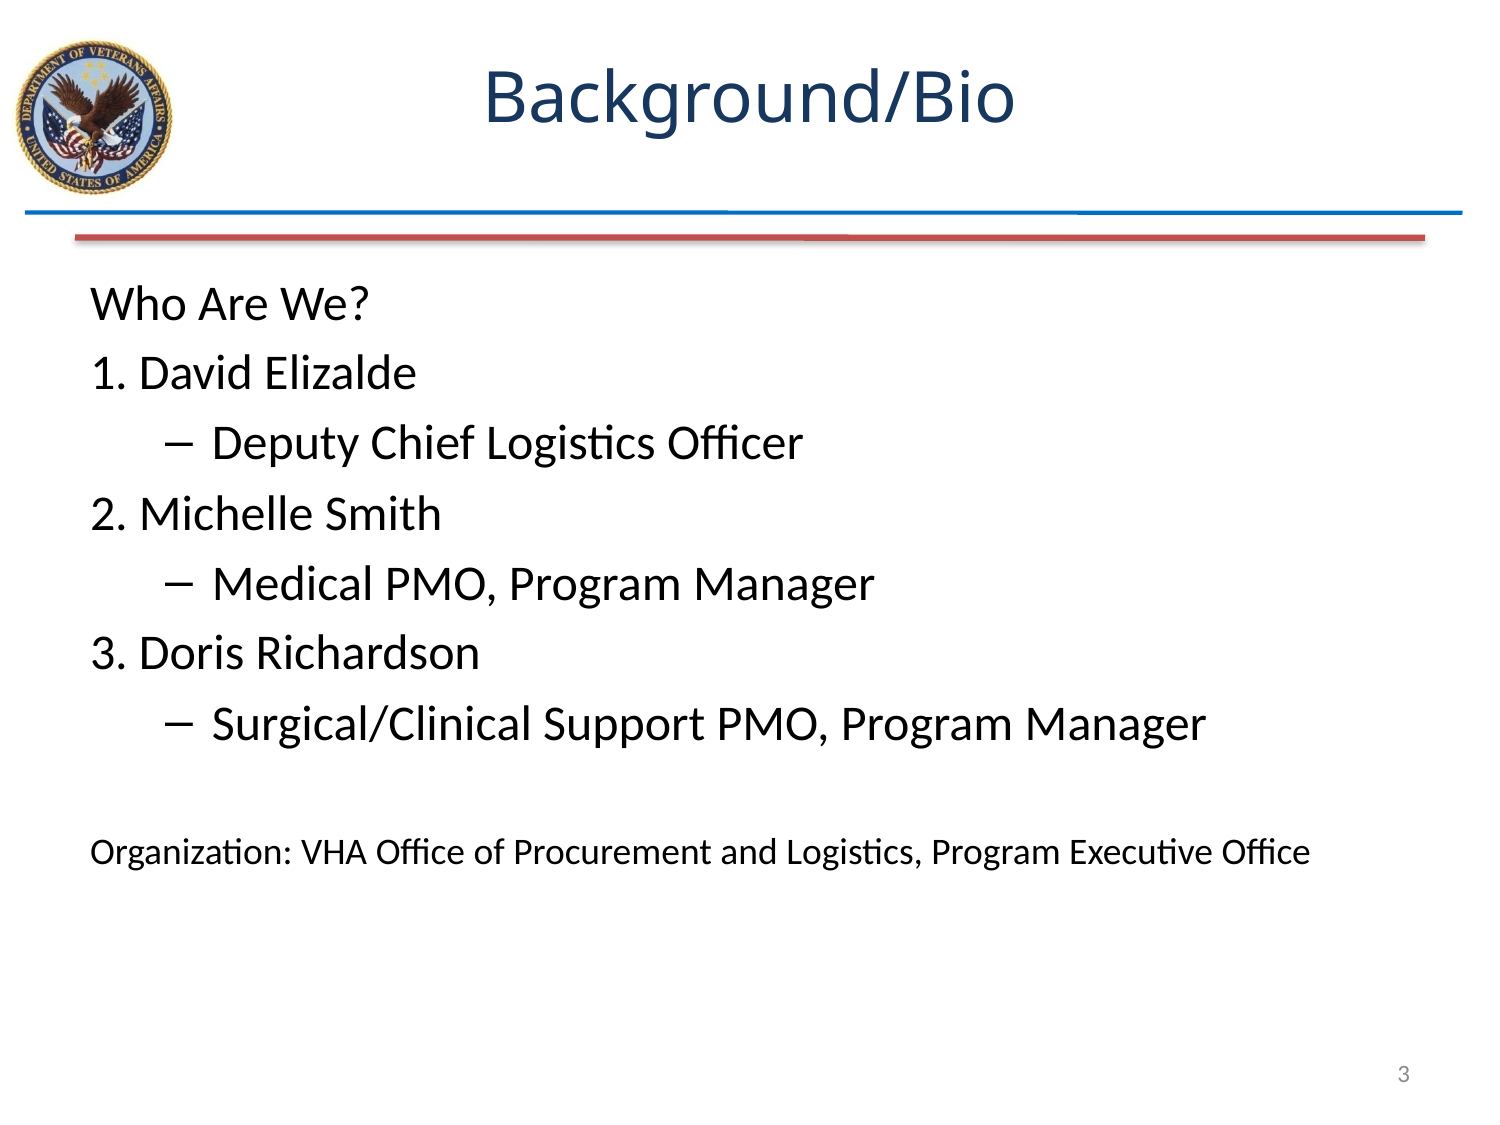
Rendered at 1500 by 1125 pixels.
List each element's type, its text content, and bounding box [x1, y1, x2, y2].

list Who Are We? 1. David Elizalde Deputy Chief Logistics Officer 2. Michelle Smith Medical PMO, Program Manager 3. Doris Richardson Surgical/Clinical Support PMO, Program Manager Organization: VHA Office of Procurement and Logistics, Program Executive Office [74, 262, 1426, 1006]
slide_number 3 [1074, 1042, 1425, 1103]
picture [12, 37, 176, 201]
title Background/Bio [74, 0, 1426, 188]
